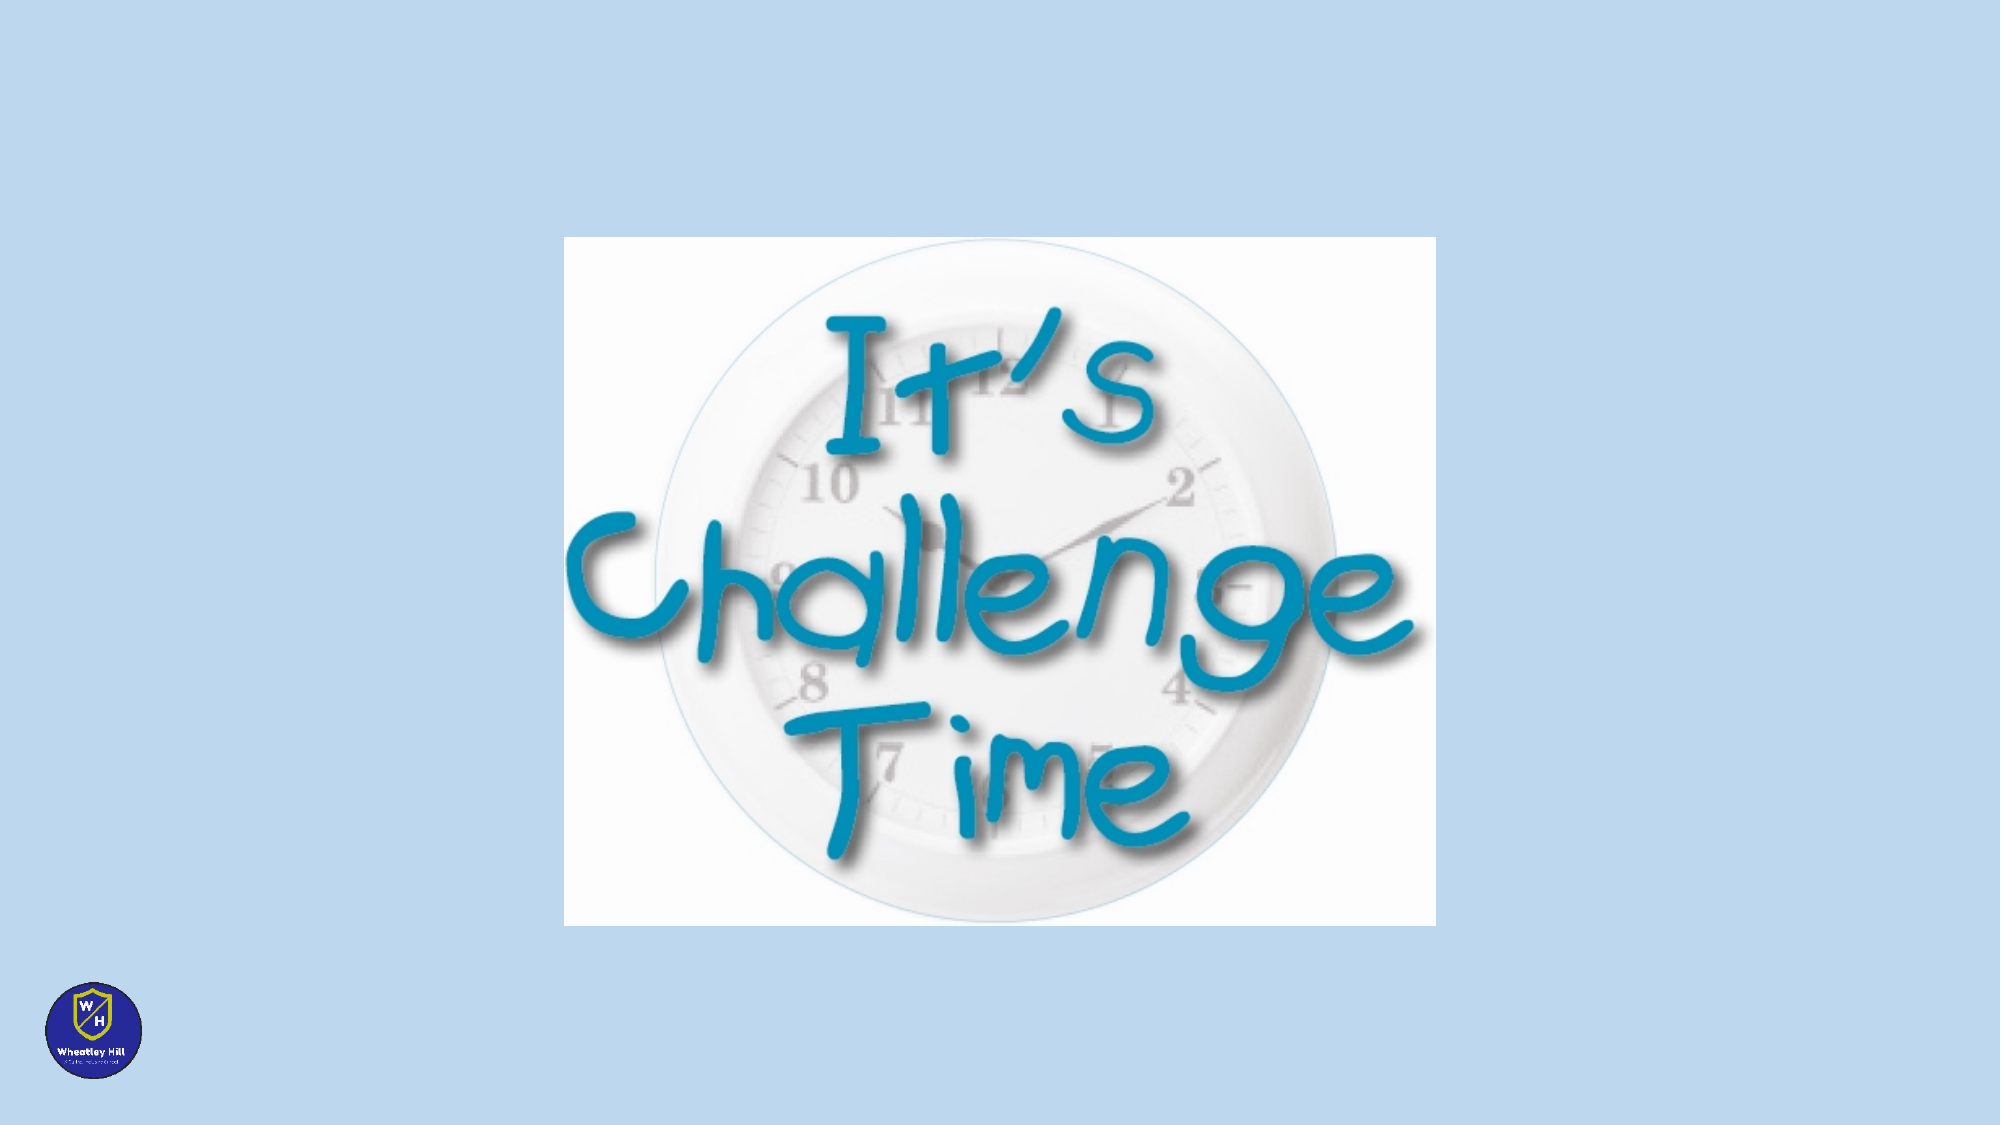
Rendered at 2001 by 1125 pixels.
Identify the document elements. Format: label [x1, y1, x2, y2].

picture [564, 237, 1436, 926]
picture [45, 982, 142, 1079]
